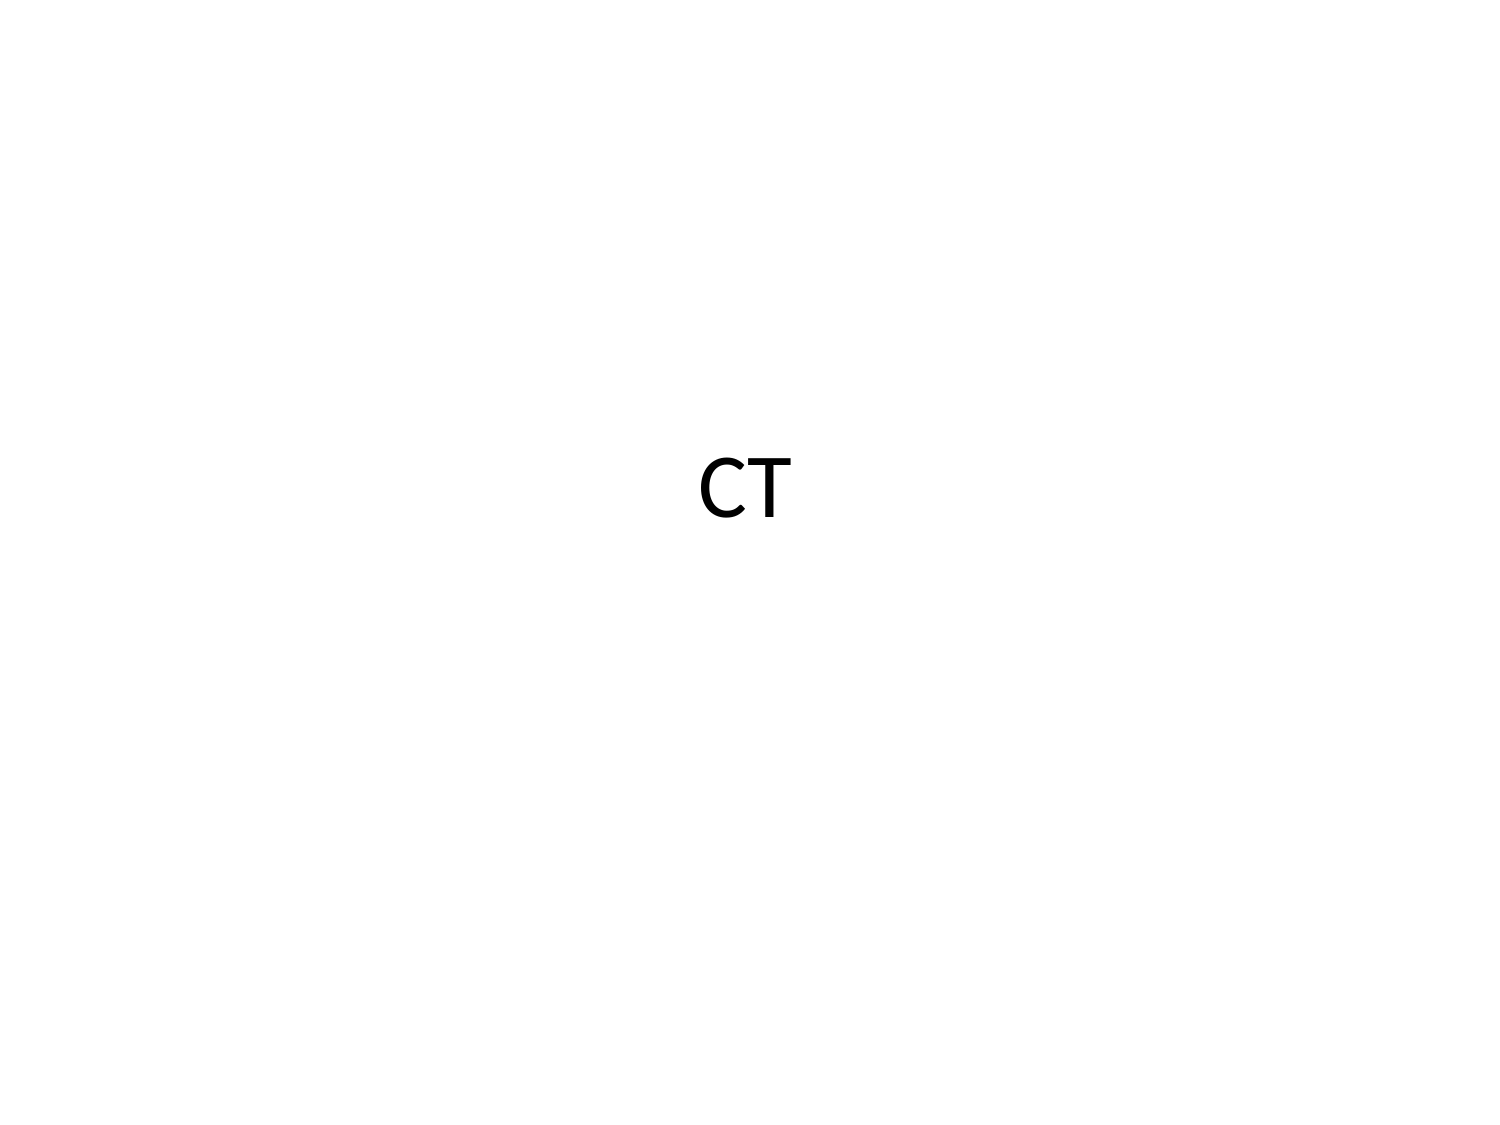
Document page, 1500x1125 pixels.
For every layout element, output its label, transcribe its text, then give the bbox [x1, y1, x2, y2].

title CT [70, 386, 1421, 575]
